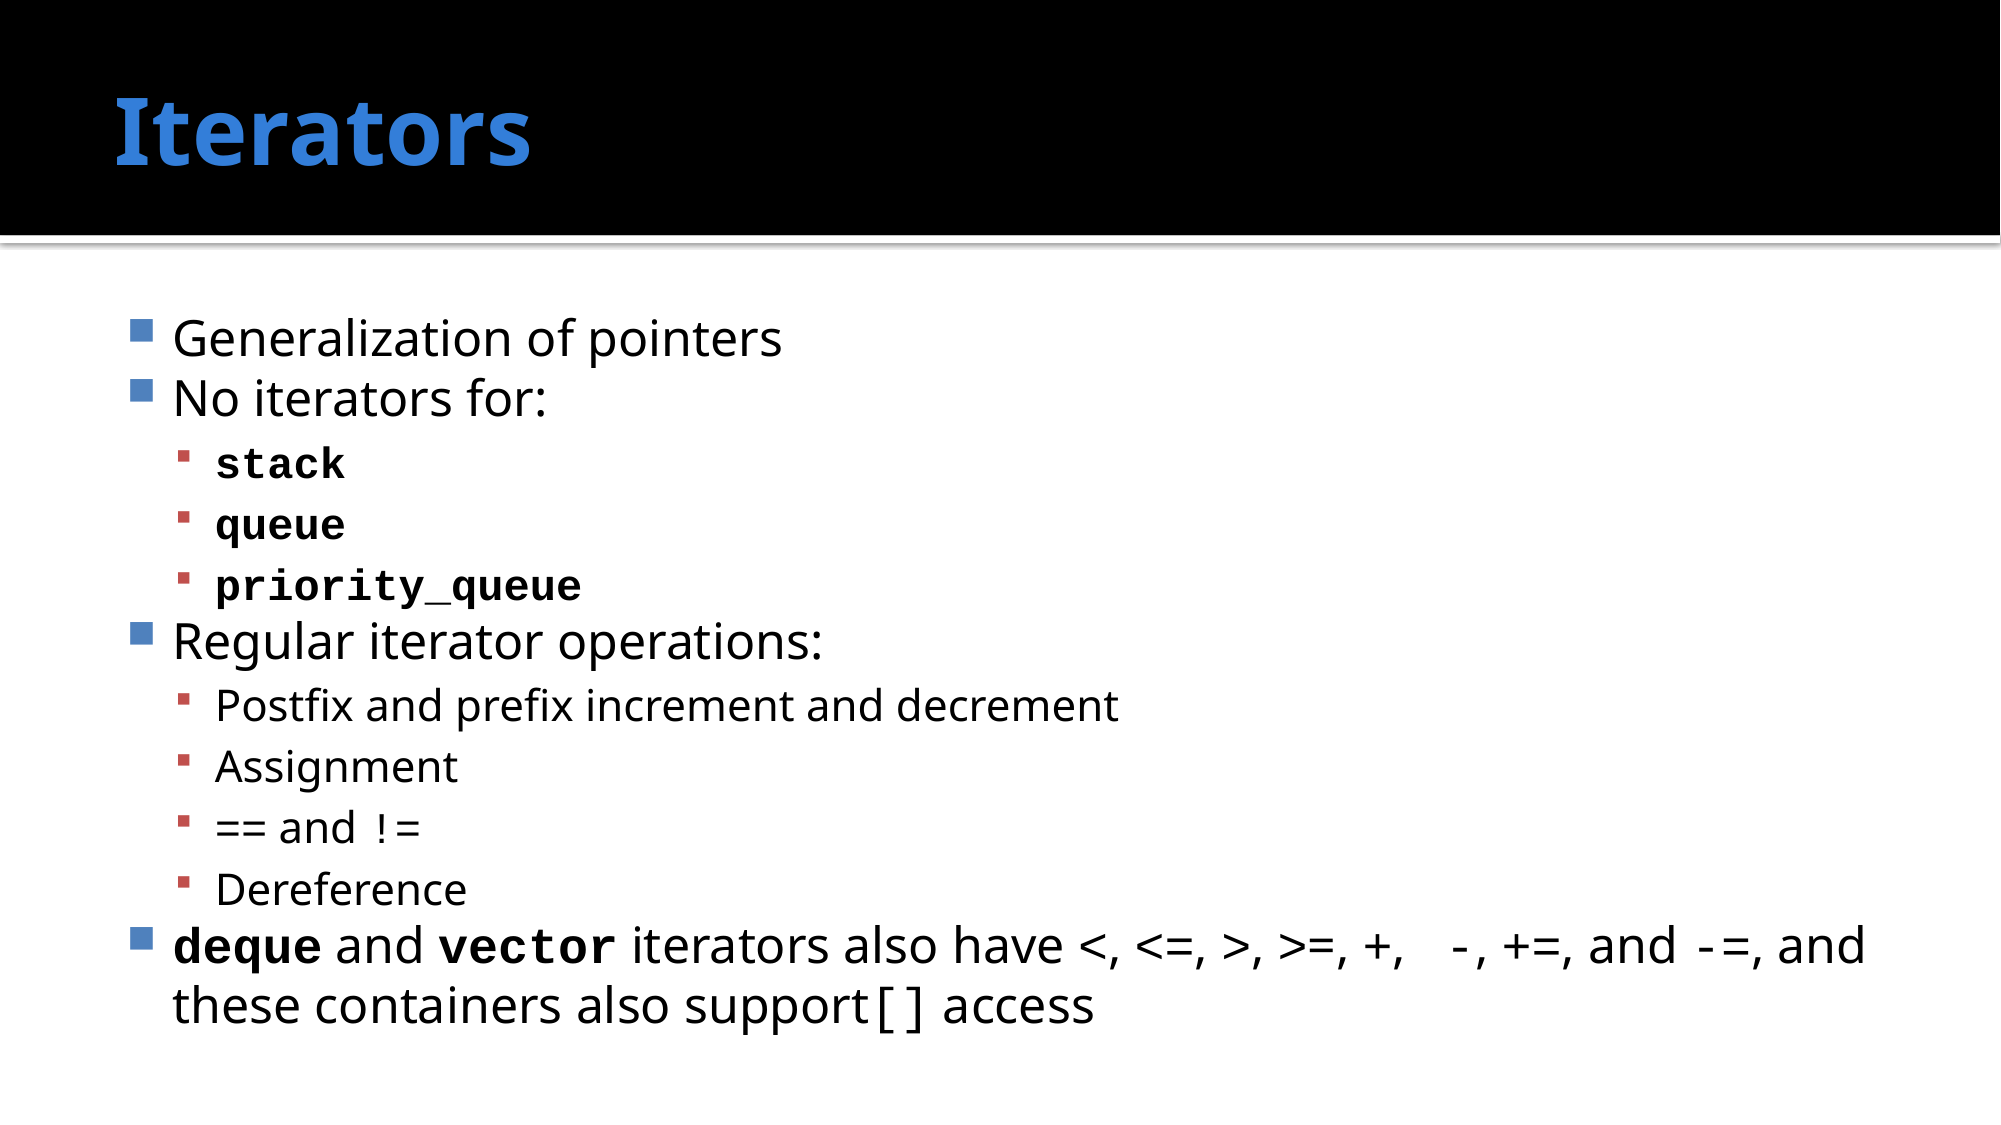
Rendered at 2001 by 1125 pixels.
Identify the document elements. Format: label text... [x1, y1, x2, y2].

list Generalization of pointers No iterators for: stack queue priority_queue Regular iterator operations: Postfix and prefix increment and decrement Assignment == and != Dereference deque and vector iterators also have <, <=, >, >=, +, -, +=, and -=, and these containers also support[] access [99, 291, 1900, 1050]
title Iterators [99, 25, 1900, 231]
